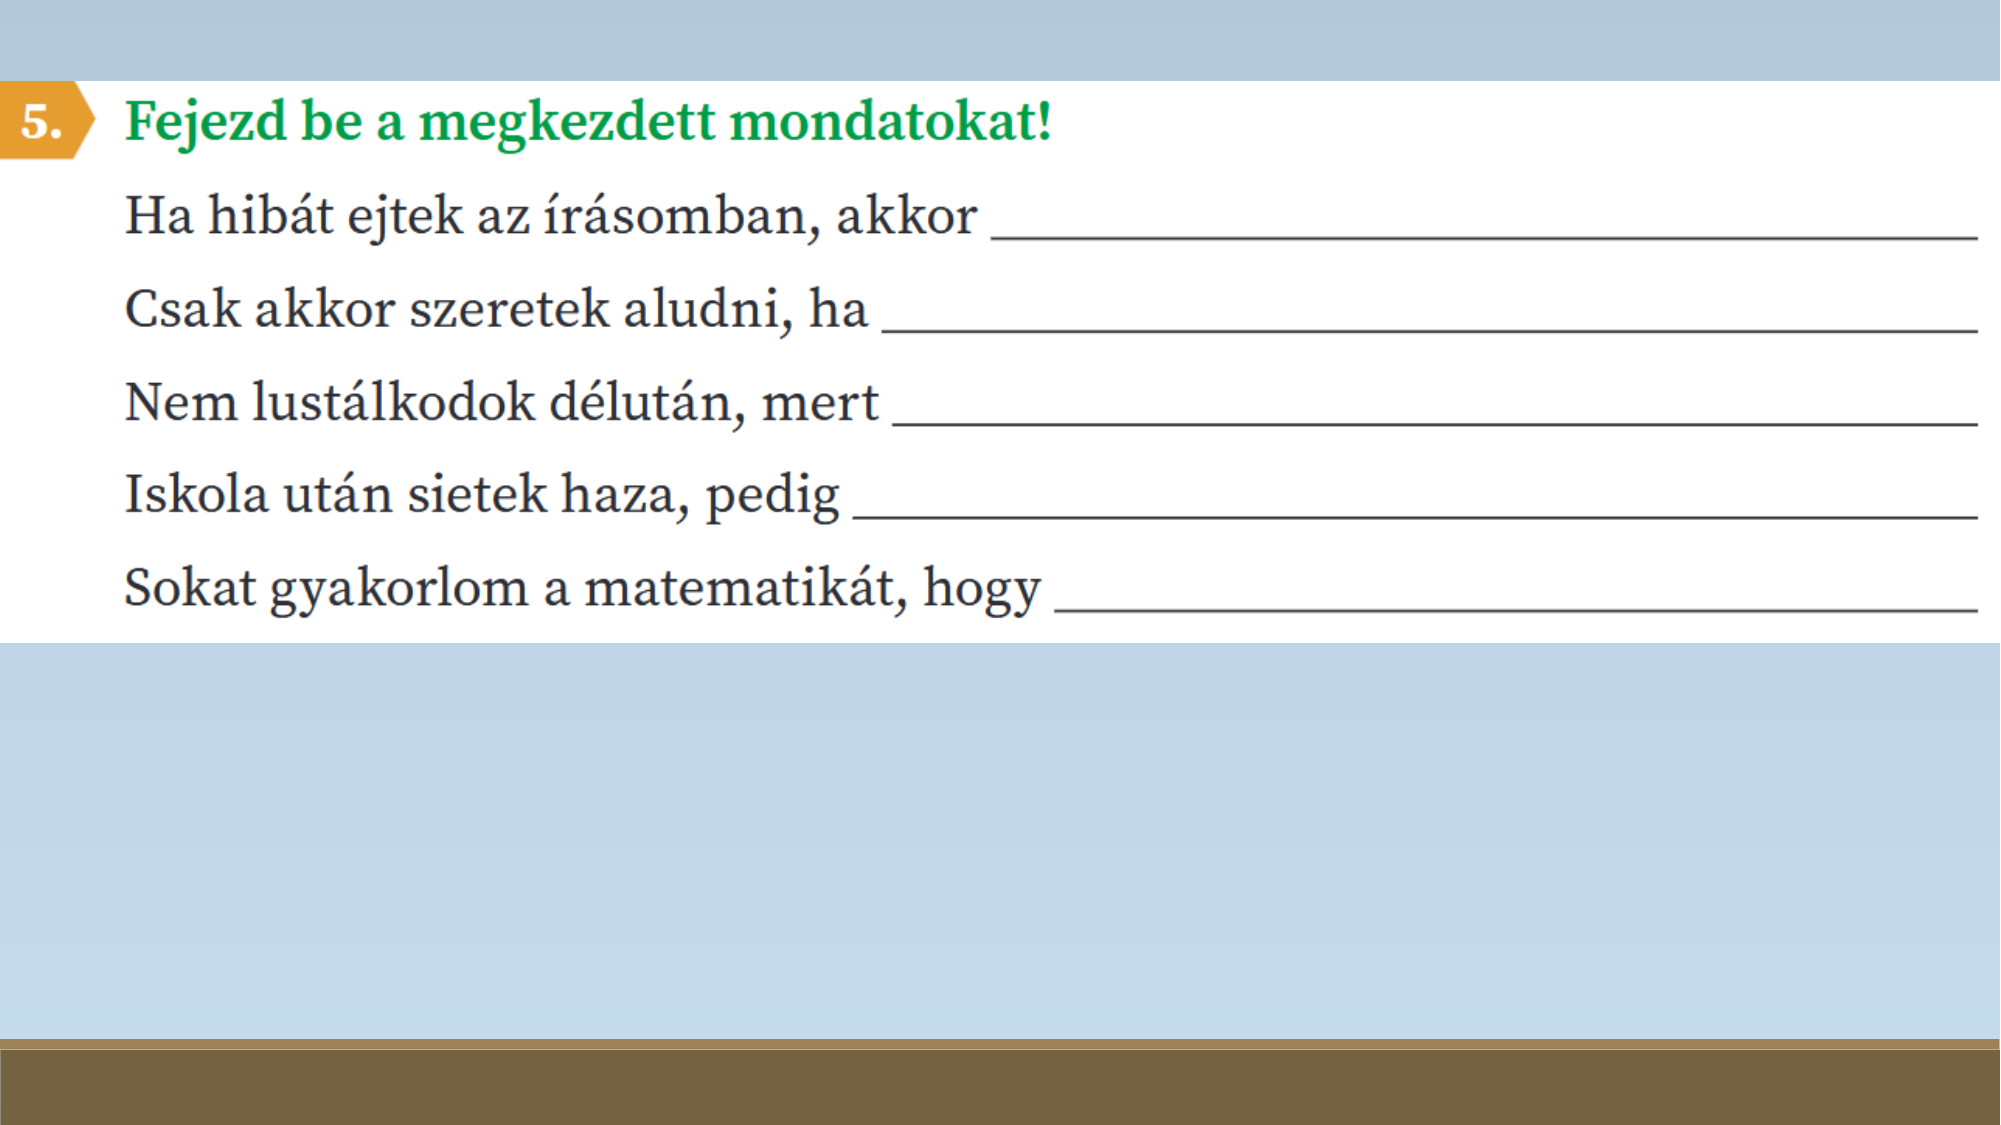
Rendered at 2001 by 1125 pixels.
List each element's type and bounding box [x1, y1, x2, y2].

picture [0, 81, 2000, 643]
